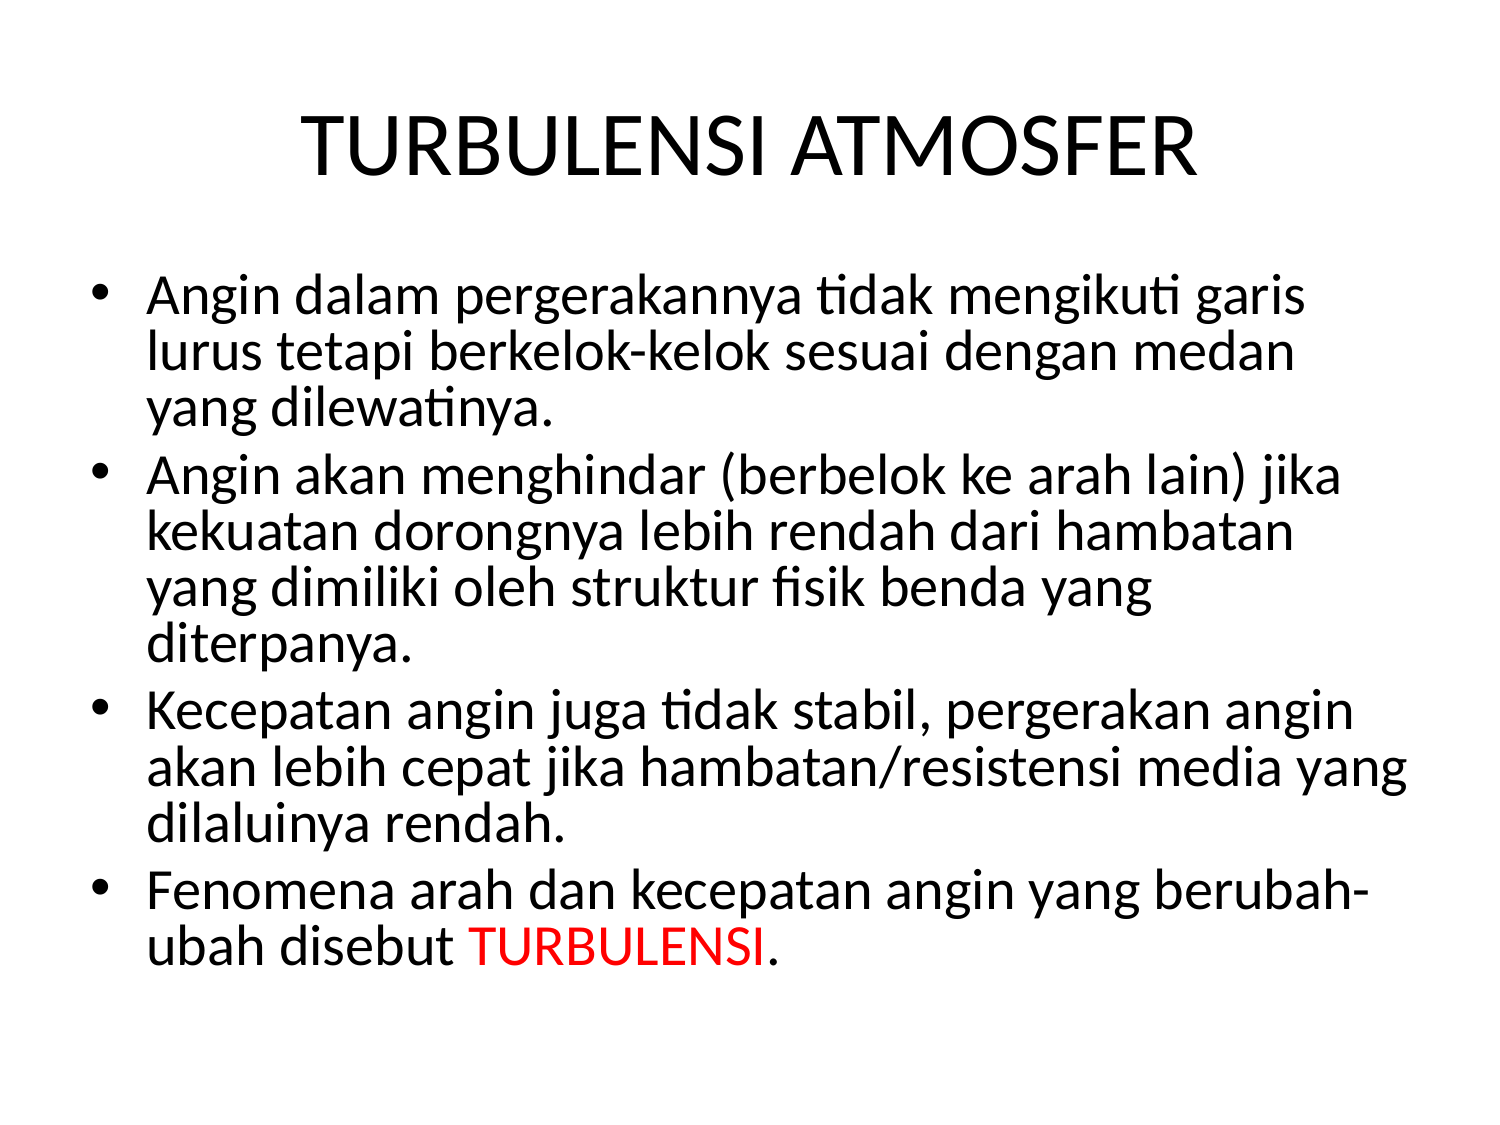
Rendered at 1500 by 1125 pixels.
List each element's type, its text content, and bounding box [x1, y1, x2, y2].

list Angin dalam pergerakannya tidak mengikuti garis lurus tetapi berkelok-kelok sesuai dengan medan yang dilewatinya. Angin akan menghindar (berbelok ke arah lain) jika kekuatan dorongnya lebih rendah dari hambatan yang dimiliki oleh struktur fisik benda yang diterpanya. Kecepatan angin juga tidak stabil, pergerakan angin akan lebih cepat jika hambatan/resistensi media yang dilaluinya rendah. Fenomena arah dan kecepatan angin yang berubah-ubah disebut TURBULENSI. [75, 262, 1425, 1005]
title TURBULENSI ATMOSFER [75, 45, 1425, 233]
